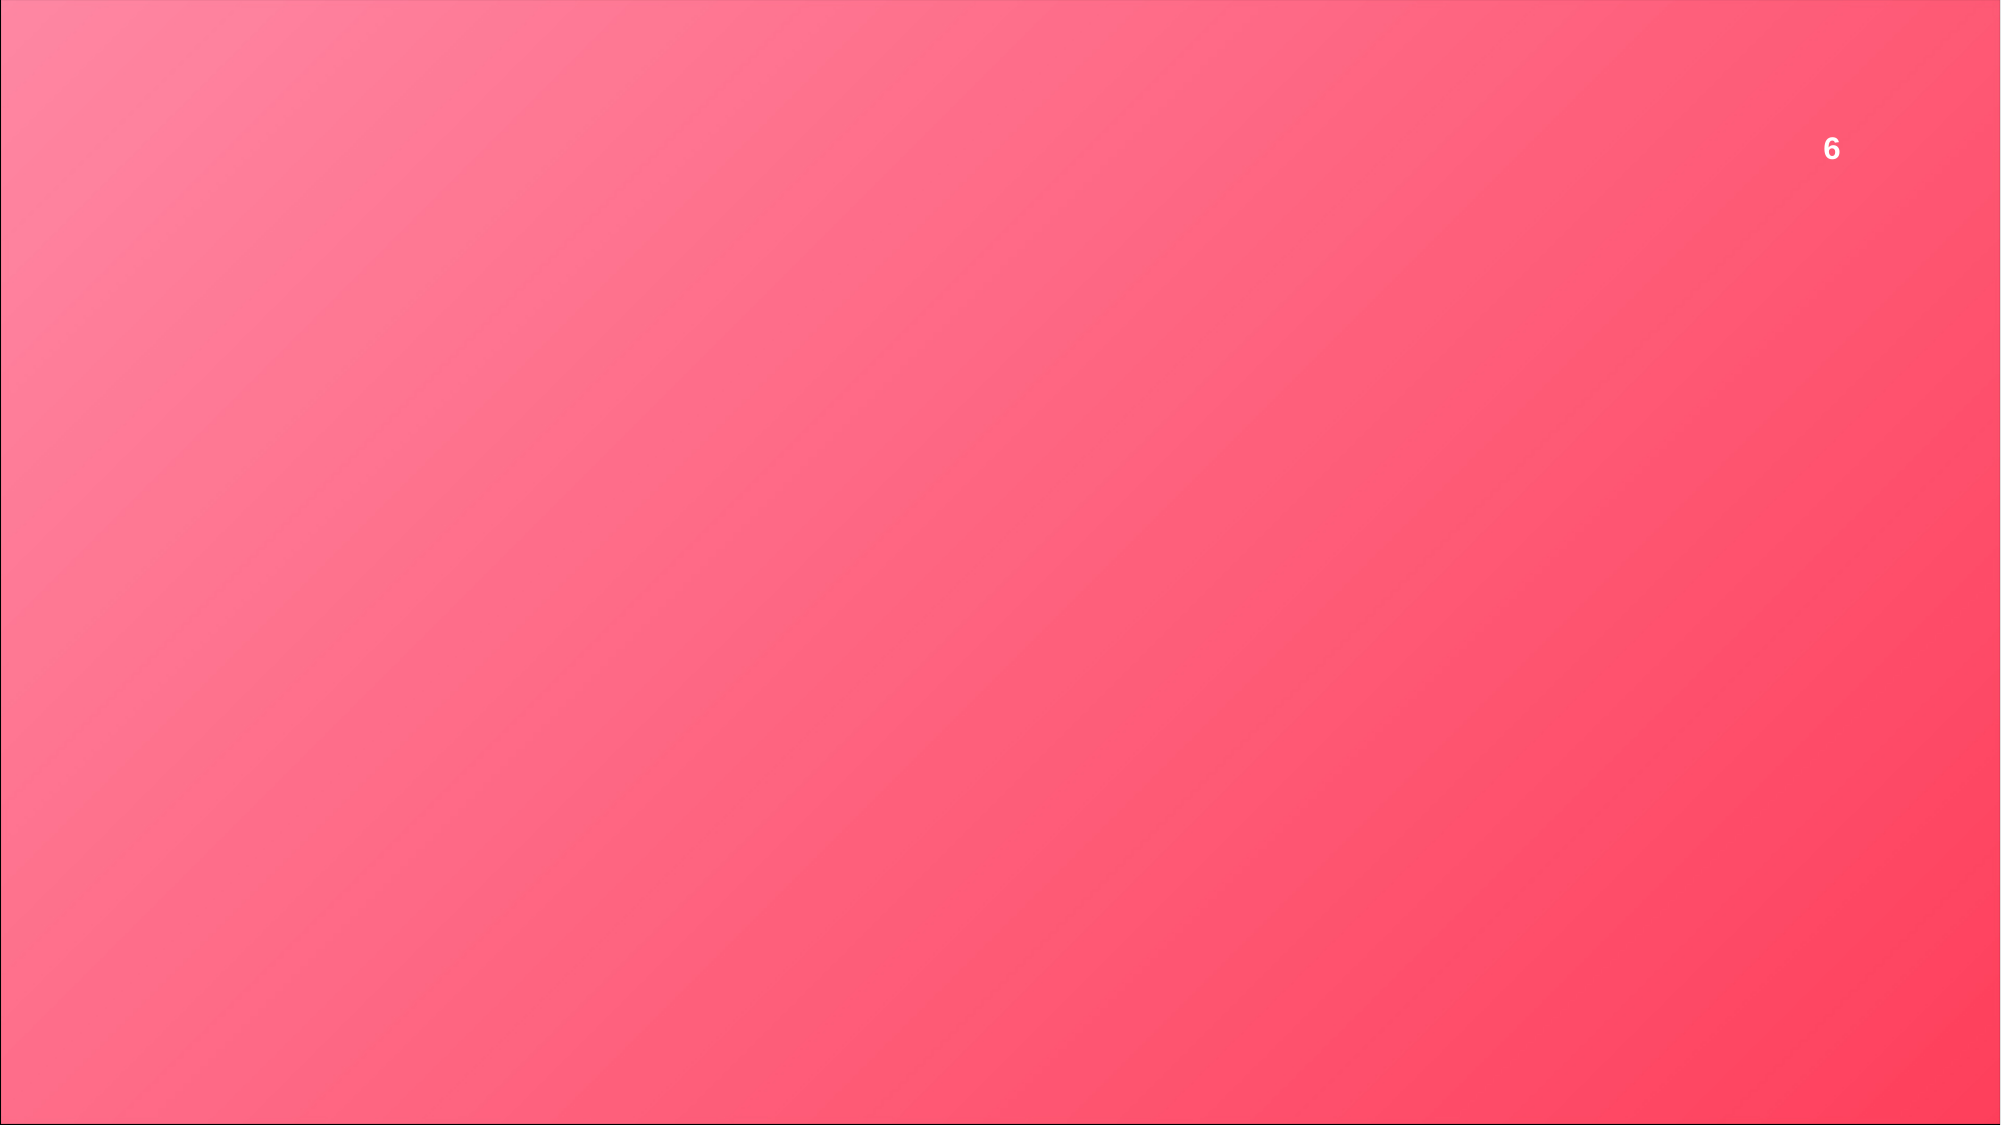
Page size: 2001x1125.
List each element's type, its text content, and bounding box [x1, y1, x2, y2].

picture [0, 0, 2001, 1125]
slide_number 6 [1611, 128, 1841, 167]
